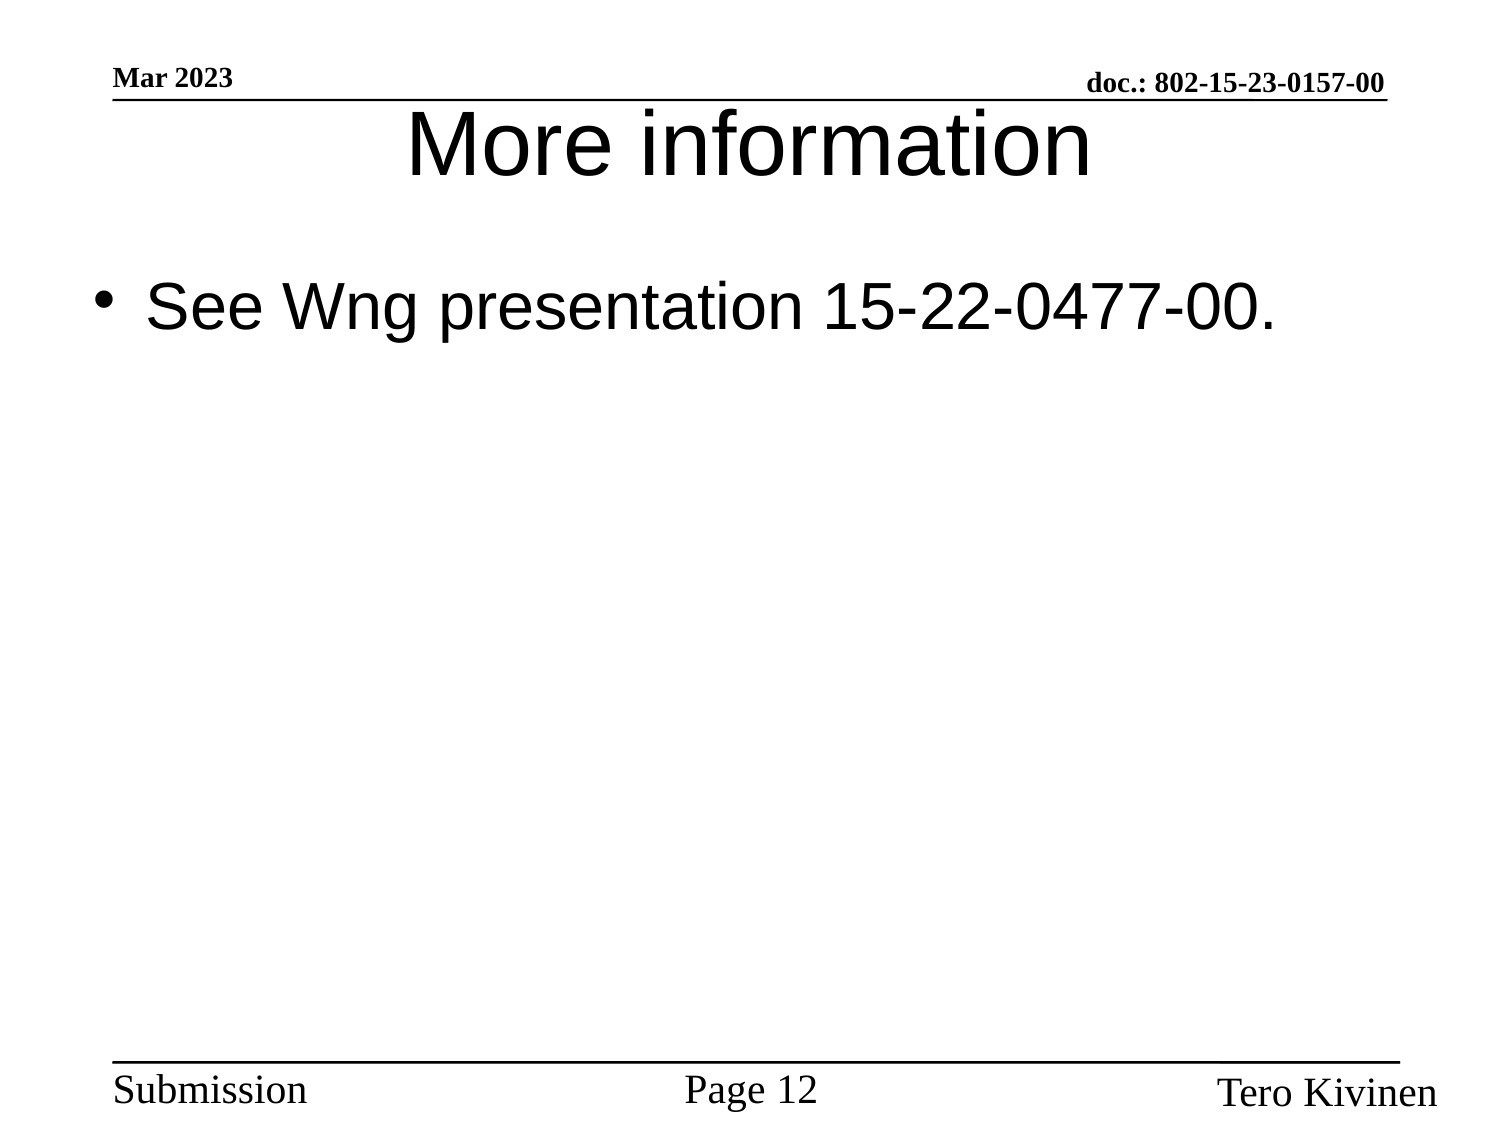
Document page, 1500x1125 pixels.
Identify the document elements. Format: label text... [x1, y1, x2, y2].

text_box More information [75, 44, 1425, 233]
text_box See Wng presentation 15-22-0477-00. [74, 263, 1425, 916]
